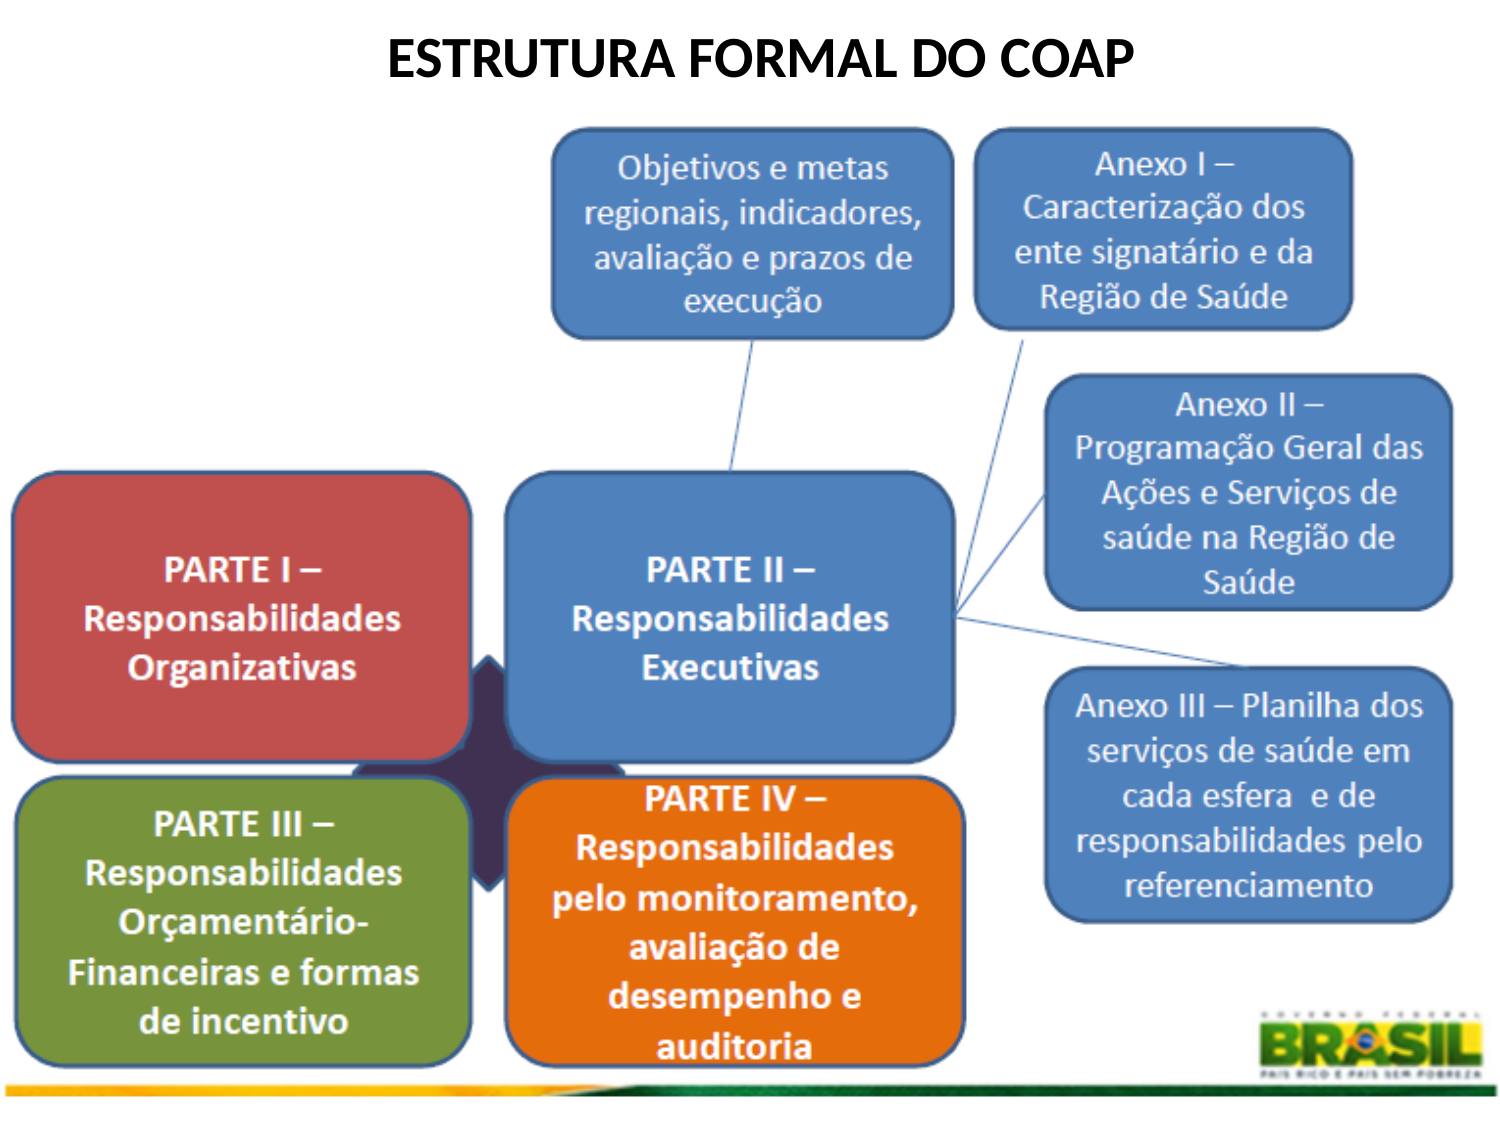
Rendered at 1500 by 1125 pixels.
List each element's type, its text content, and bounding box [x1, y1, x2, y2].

picture [0, 112, 1500, 1124]
text_box ESTRUTURA FORMAL DO COAP [35, 11, 1489, 97]
